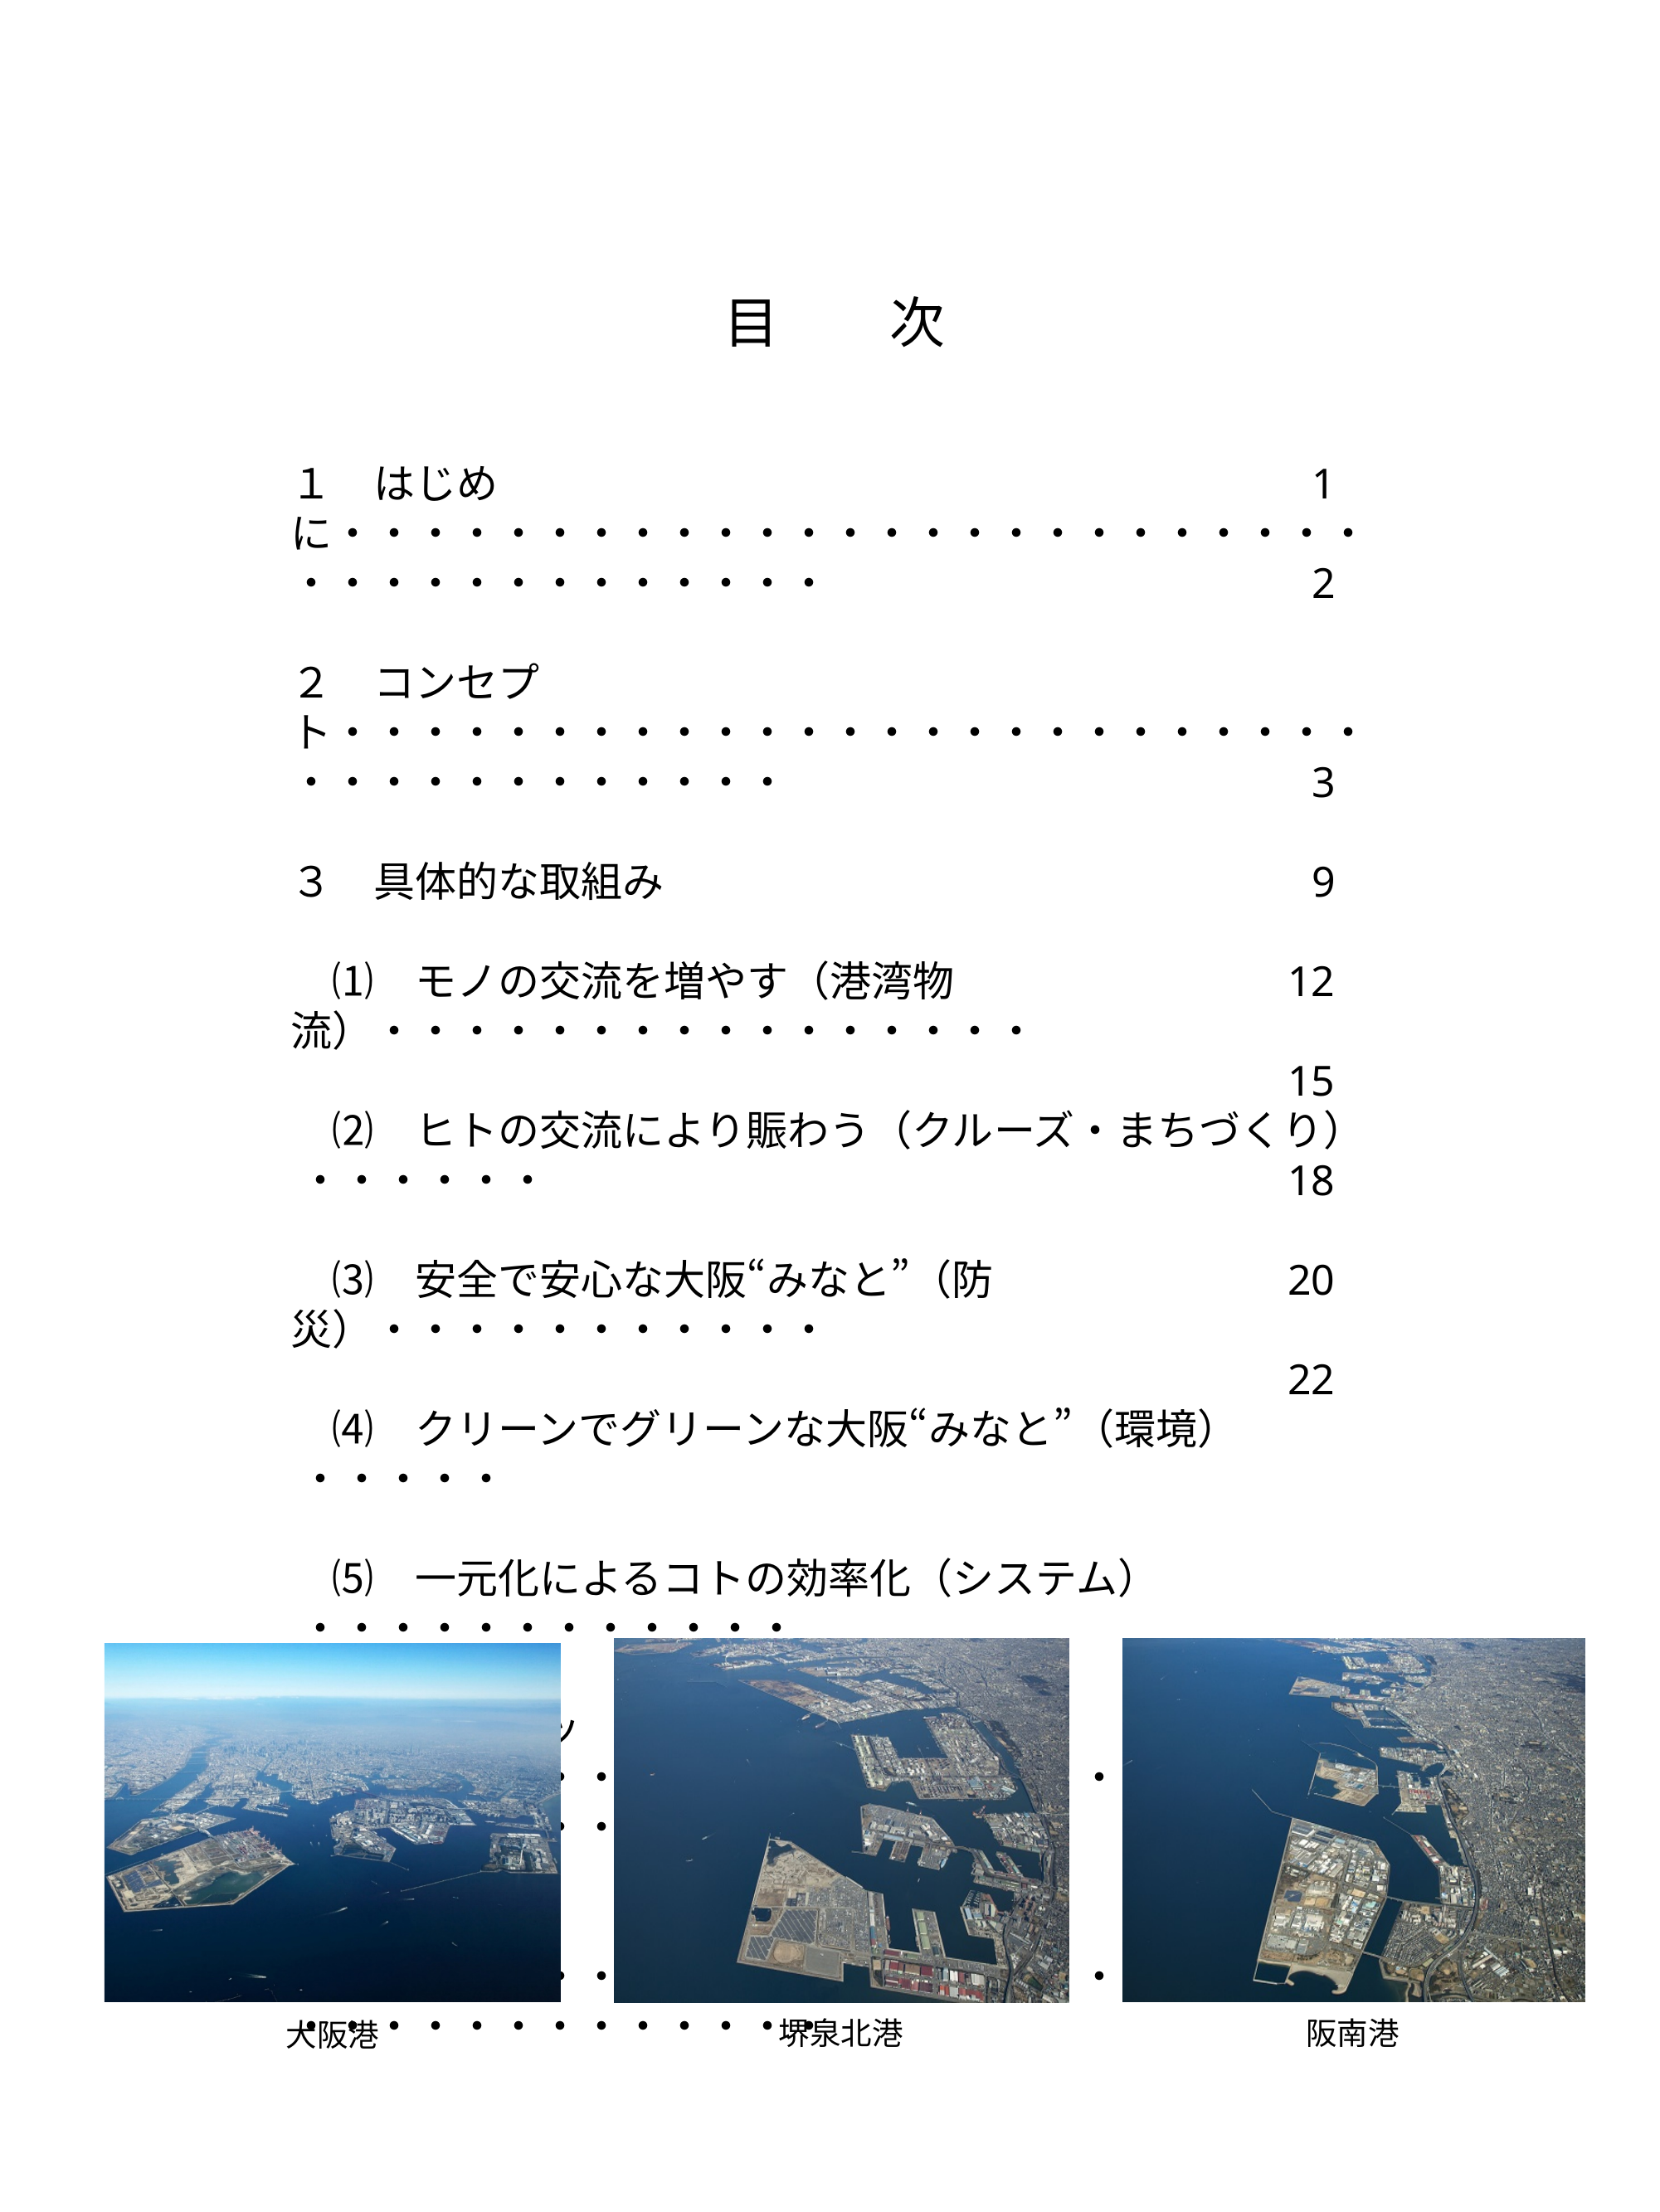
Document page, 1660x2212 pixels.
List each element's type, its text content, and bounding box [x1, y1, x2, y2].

picture [614, 1638, 1069, 2003]
text_box 堺泉北港 [668, 2003, 1014, 2072]
text_box 1 2 3 9 12 15 18 20 22 [1268, 451, 1348, 1409]
text_box 大阪港 [159, 2002, 506, 2073]
text_box １ はじめに・・・・・・・・・・・・・・・・・・・・・・・・・・・・・・・・・・・・・・ ２ コンセプト・・・・・・・・・・・・・・・・・・・・・・・・・・・・・・・・・・・・・ ３ 具体的な取組み ⑴ モノの交流を増やす（港湾物流）・・・・・・・・・・・・・・・・ ⑵ ヒトの交流により賑わう（クルーズ・まちづくり） ・・・・・・ ⑶ 安全で安心な大阪“みなと”（防災）・・・・・・・・・・・ ⑷ クリーンでグリーンな大阪“みなと”（環境） ・・・・・ ⑸ 一元化によるコトの効率化（システム） ・・・・・・・・・・・・ ４ ロードマップ・・・・・・・・・・・・・・・・・・・・・・・・・・・・・・・・・・・ ５ 終わりに・・・・・・・・・・・・・・・・・・・・・・・・・・・・・・・・・・・・・・ [278, 451, 1390, 2056]
text_box 阪南港 [1180, 2002, 1526, 2072]
picture [104, 1642, 561, 2002]
picture [1122, 1638, 1585, 2002]
text_box 目 次 [118, 281, 1550, 361]
